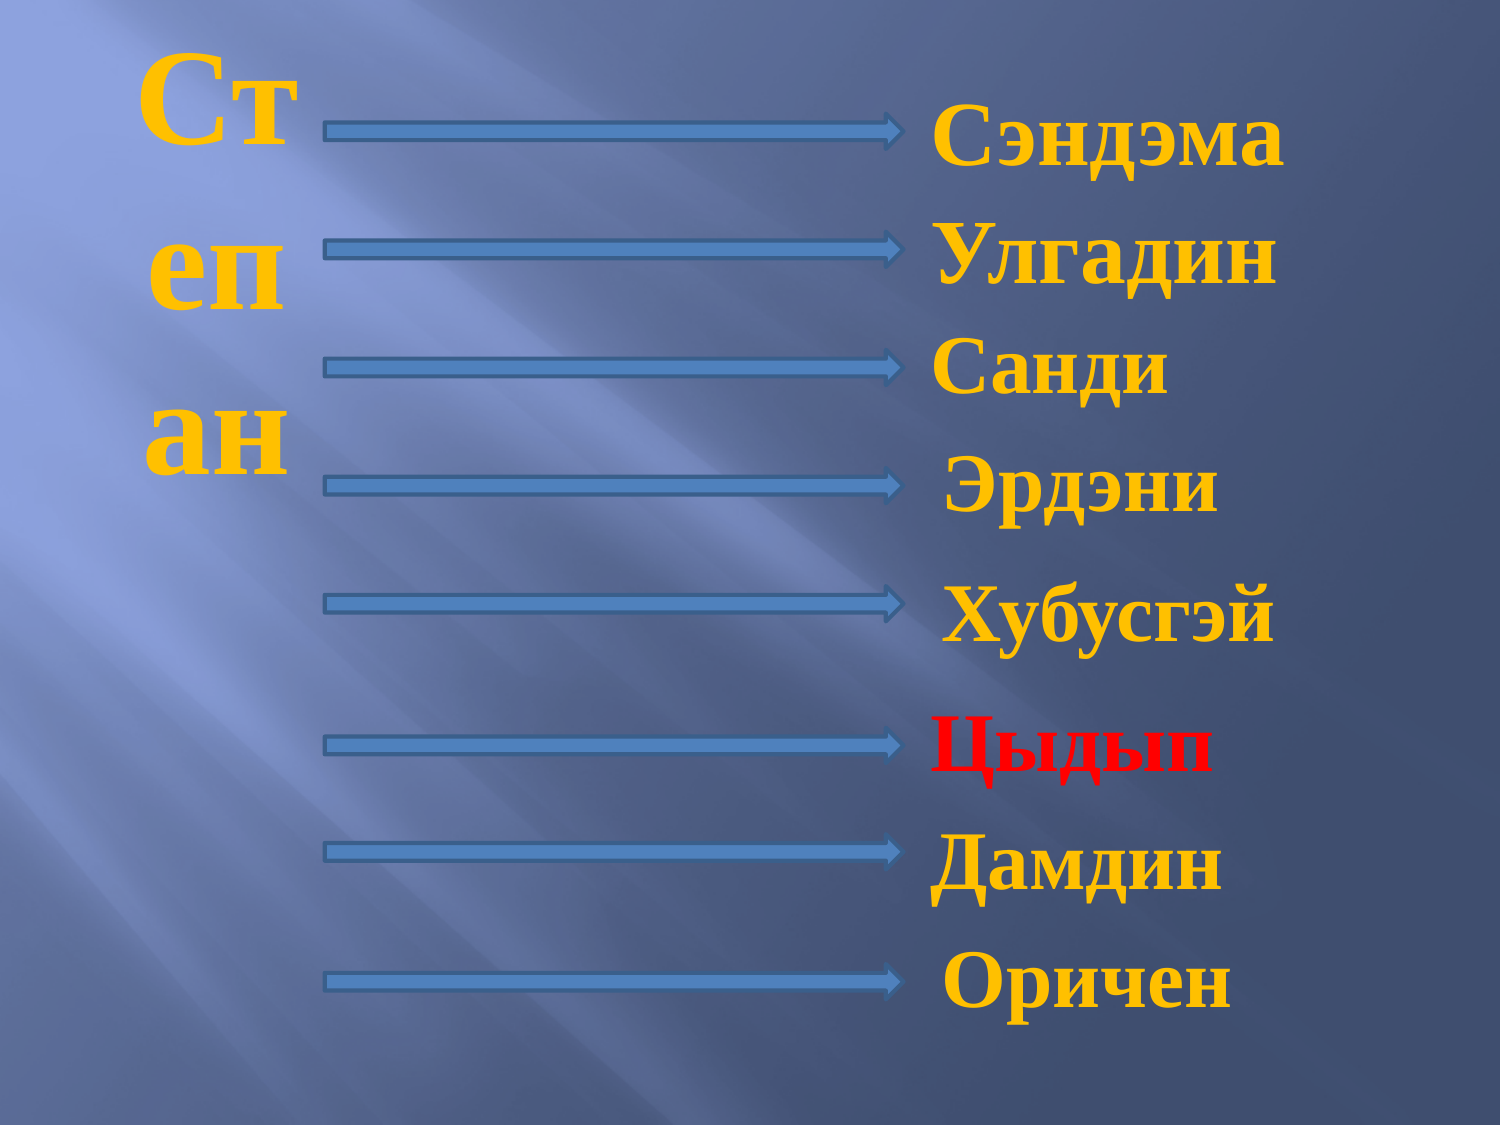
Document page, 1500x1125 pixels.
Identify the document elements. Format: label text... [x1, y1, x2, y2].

text_box Санди [915, 302, 1353, 418]
text_box [322, 111, 906, 151]
text_box Эрдэни [927, 420, 1388, 536]
text_box [322, 832, 906, 872]
text_box Сэндэма [915, 66, 1447, 191]
text_box [322, 465, 906, 506]
text_box [322, 584, 906, 624]
text_box Оричен [927, 916, 1329, 1032]
text_box [322, 725, 906, 766]
text_box Улгадин [915, 191, 1388, 310]
text_box Дамдин [915, 798, 1317, 914]
text_box Степан [112, 0, 322, 510]
text_box [322, 229, 906, 269]
text_box [322, 347, 906, 388]
text_box Цыдып [915, 680, 1416, 796]
text_box [322, 962, 906, 1002]
text_box Хубусгэй [927, 550, 1376, 666]
